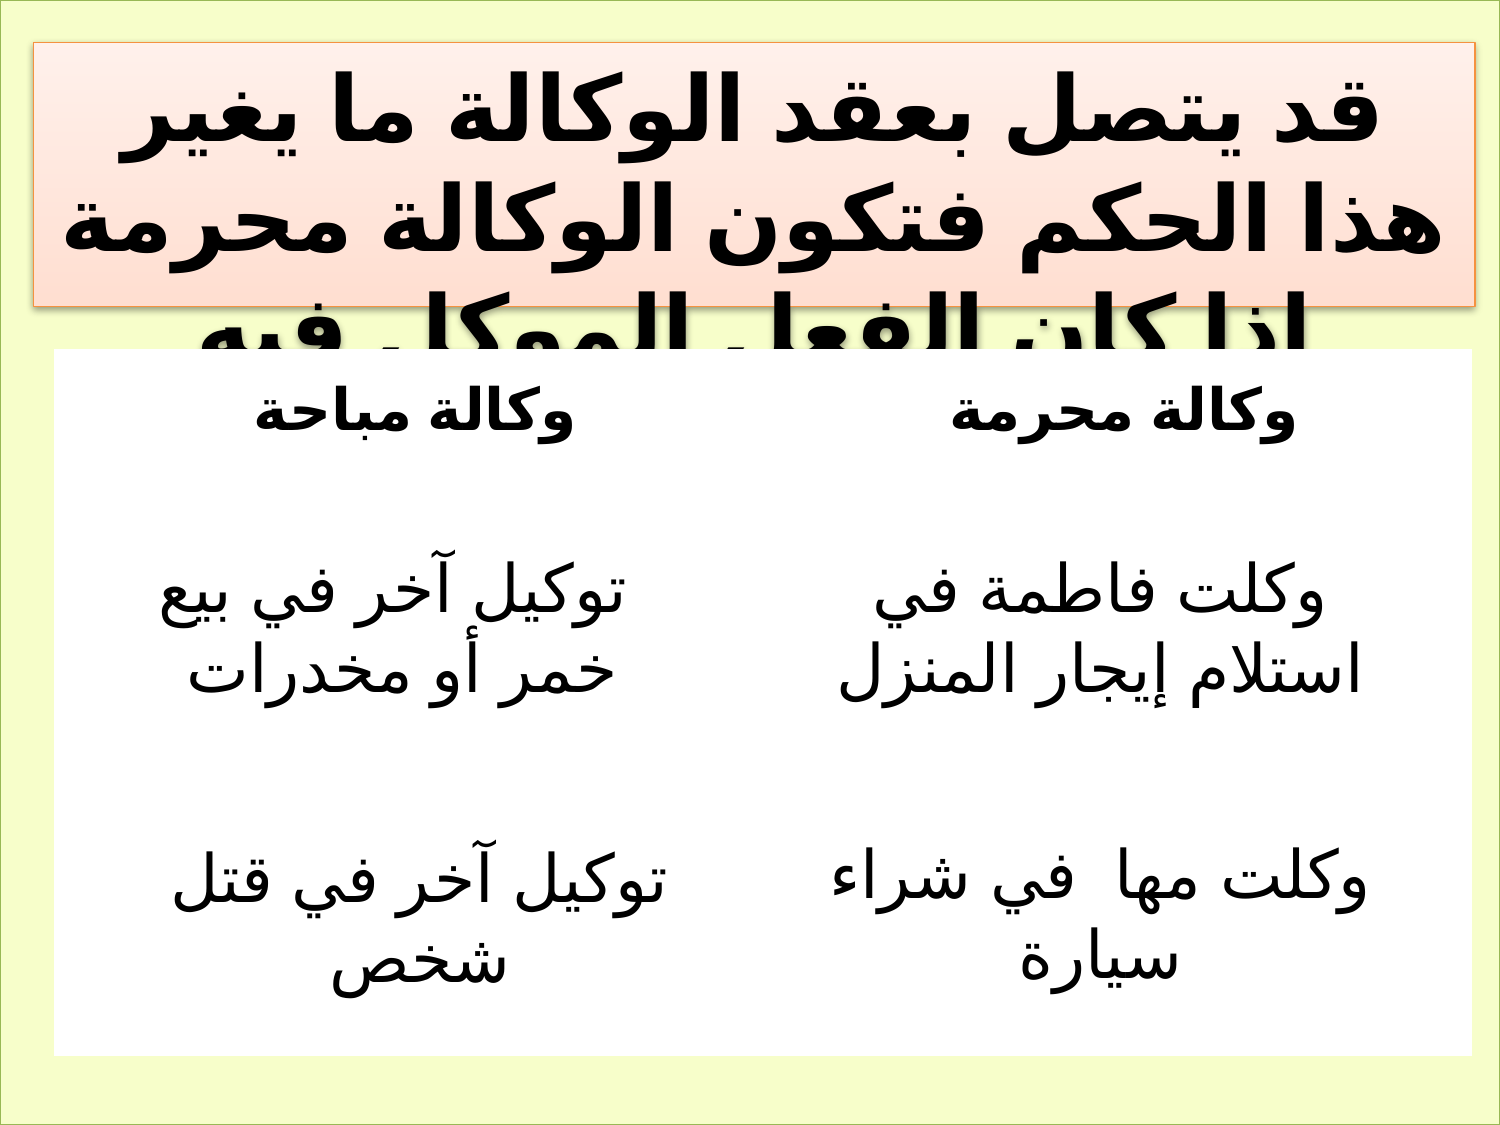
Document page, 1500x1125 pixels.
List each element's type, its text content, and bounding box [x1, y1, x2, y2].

table_cell [54, 769, 762, 1056]
text_box توكيل آخر في قتل شخص [102, 828, 737, 1004]
text_box [0, 0, 1500, 1125]
text_box توكيل آخر في بيع خمر أو مخدرات [75, 538, 710, 713]
text_box وكلت فاطمة في استلام إيجار المنزل [783, 538, 1418, 713]
table_cell [54, 482, 762, 769]
text_box وكلت مها في شراء سيارة [783, 823, 1418, 999]
table_header وكالة محرمة [762, 349, 1472, 482]
table_header وكالة مباحة [54, 349, 762, 482]
table_cell [762, 769, 1472, 1056]
table_cell [762, 482, 1472, 769]
text_box قد يتصل بعقد الوكالة ما يغير هذا الحكم فتكون الوكالة محرمة إذا كان الفعل الموكل فيه محرما [33, 42, 1476, 307]
